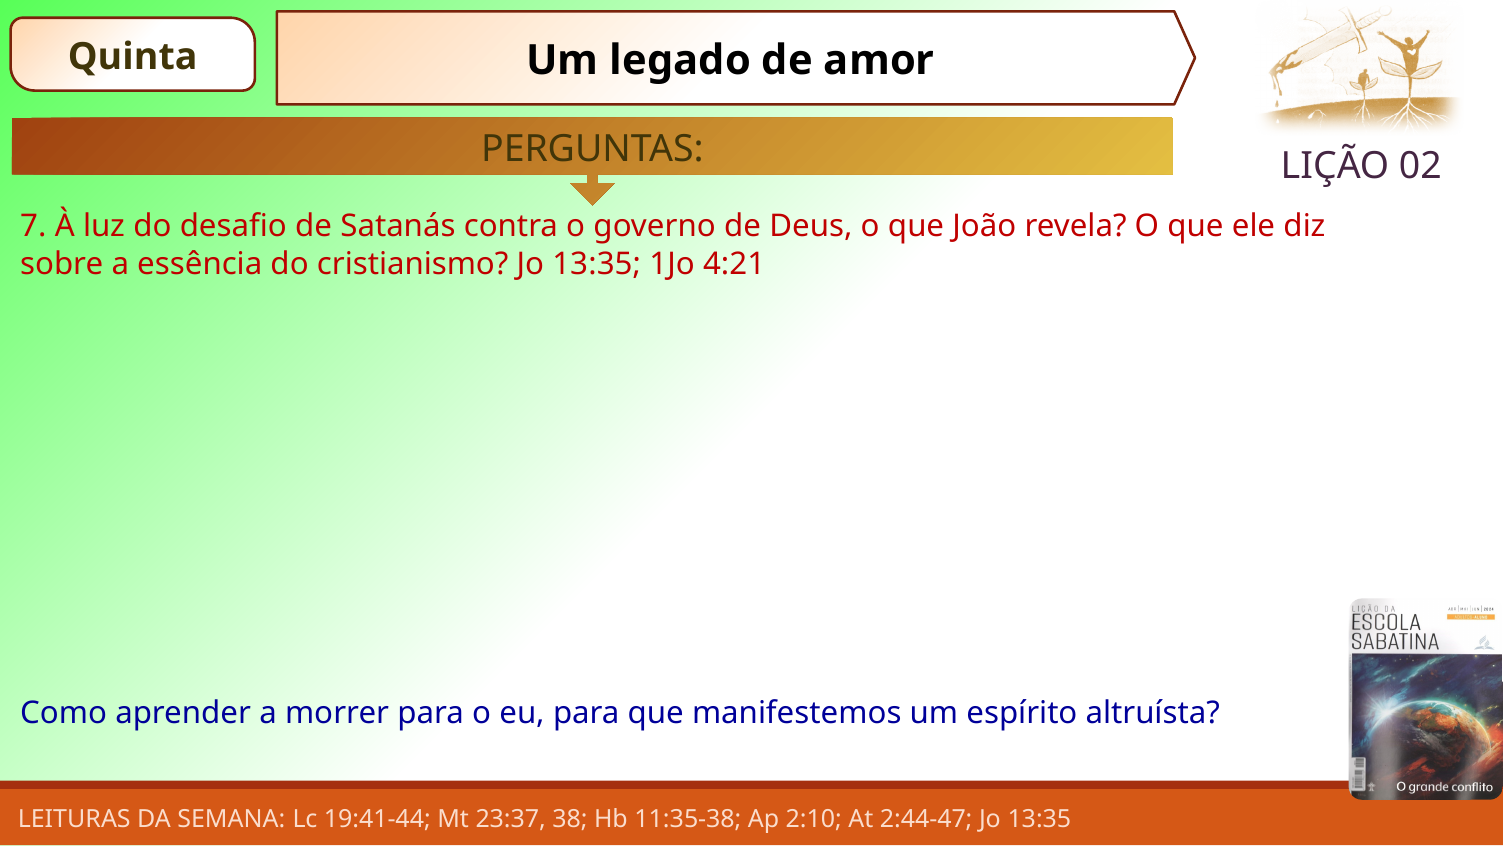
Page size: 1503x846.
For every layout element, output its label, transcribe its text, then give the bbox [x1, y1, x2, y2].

text_box 7. À luz do desafio de Satanás contra o governo de Deus, o que João revela? O que ele diz sobre a essência do cristianismo? Jo 13:35; 1Jo 4:21 Como aprender a morrer para o eu, para que manifestemos um espírito altruísta? [5, 198, 1343, 738]
text_box PERGUNTAS: [10, 116, 1174, 207]
picture [1348, 597, 1503, 801]
text_box LEITURAS DA SEMANA: Lc 19:41-44; Mt 23:37, 38; Hb 11:35-38; Ap 2:10; At 2:44-47; Jo 13:35 [3, 794, 1421, 840]
text_box LIÇÃO 02 [1265, 144, 1458, 194]
text_box Quinta [9, 16, 257, 92]
text_box Um legado de amor [275, 10, 1197, 106]
picture [1254, 0, 1466, 137]
